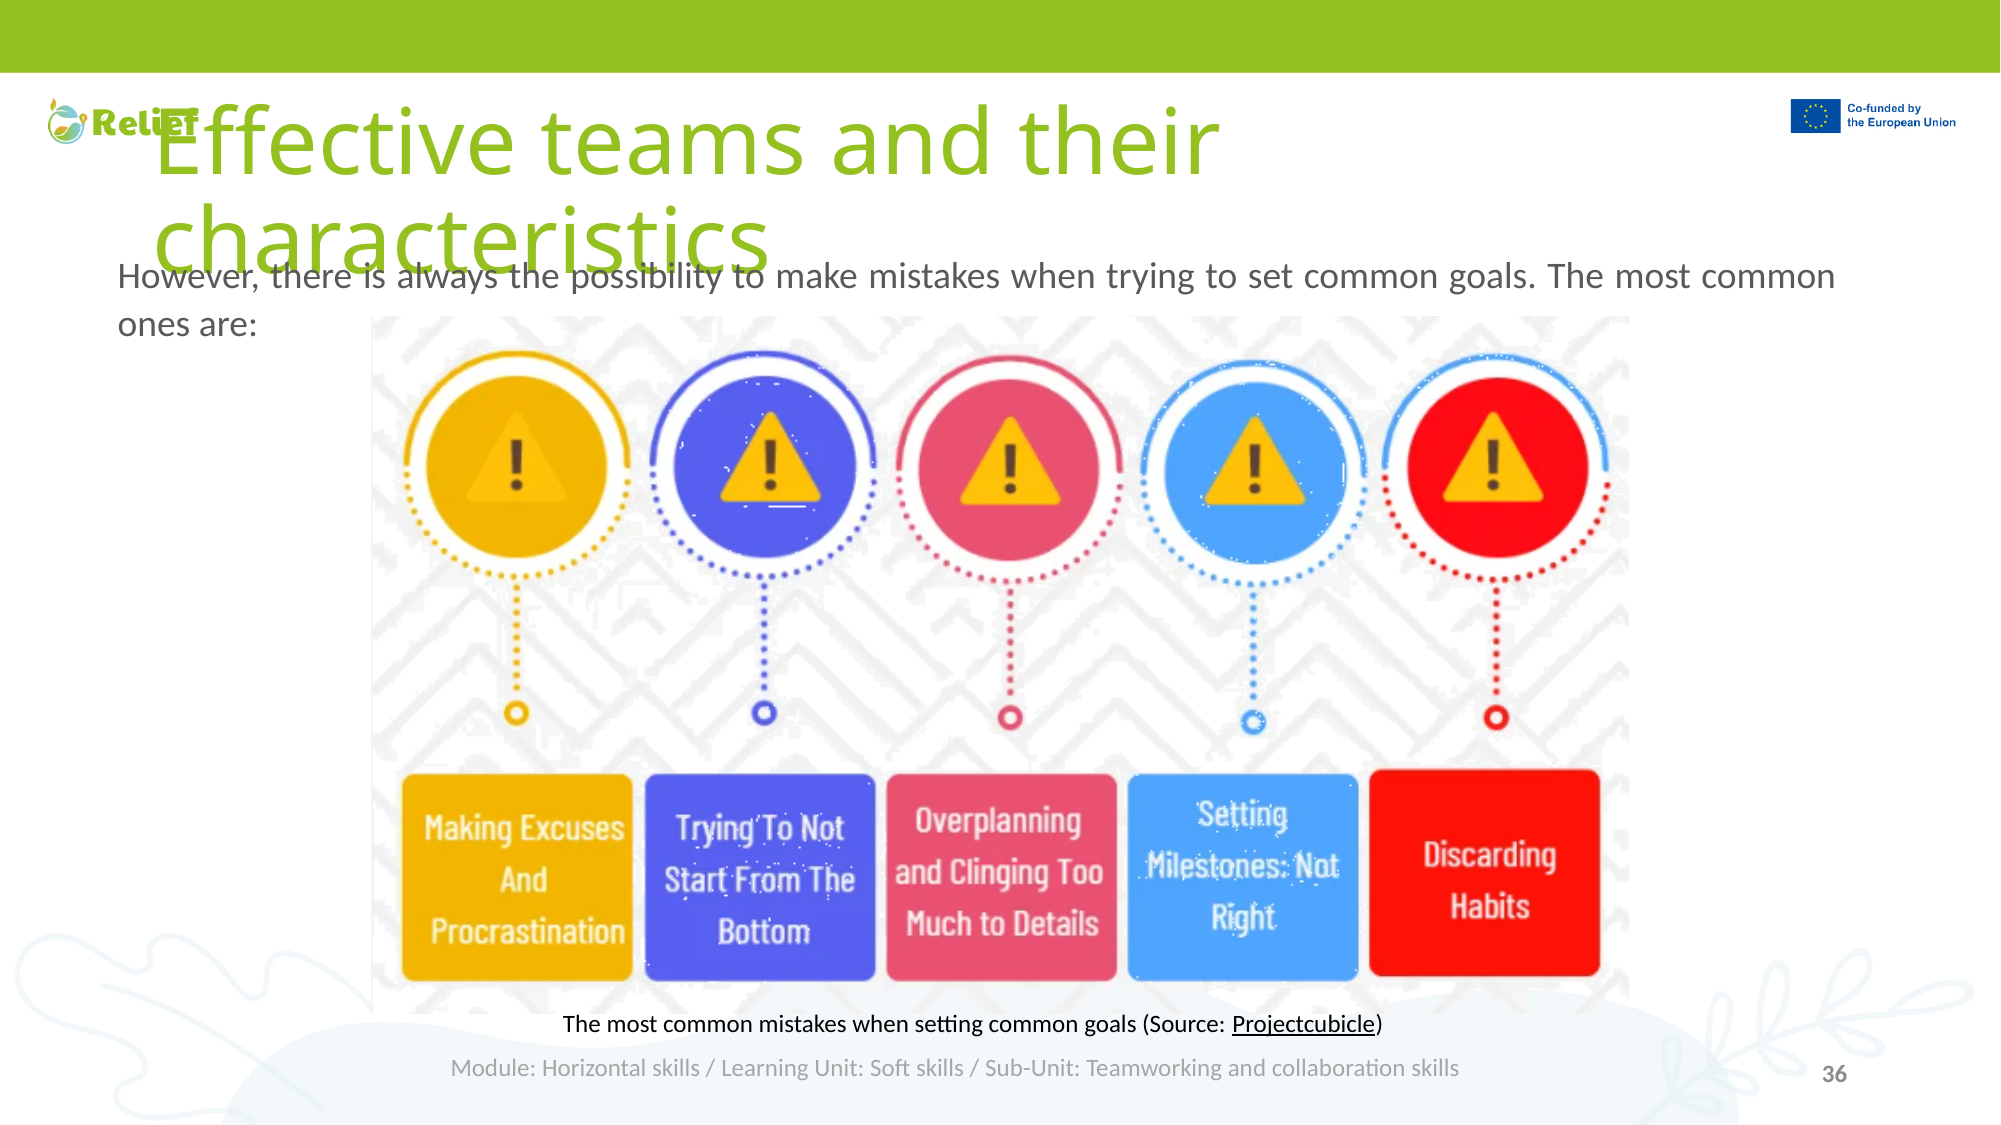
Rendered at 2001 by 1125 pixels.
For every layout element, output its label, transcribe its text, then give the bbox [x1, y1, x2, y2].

picture [0, 0, 2001, 1125]
title Effective teams and their characteristics [137, 111, 1863, 278]
footer Module: Horizontal skills / Learning Unit: Soft skills / Sub-Unit: Teamworking and collaboration skills [137, 1017, 1775, 1116]
text_box However, there is always the possibility to make mistakes when trying to set common goals. The most common ones are: [102, 240, 1854, 352]
slide_number 36 [1787, 1042, 1863, 1103]
text_box The most common mistakes when setting common goals (Source: Projectcubicle) [548, 1014, 1452, 1045]
